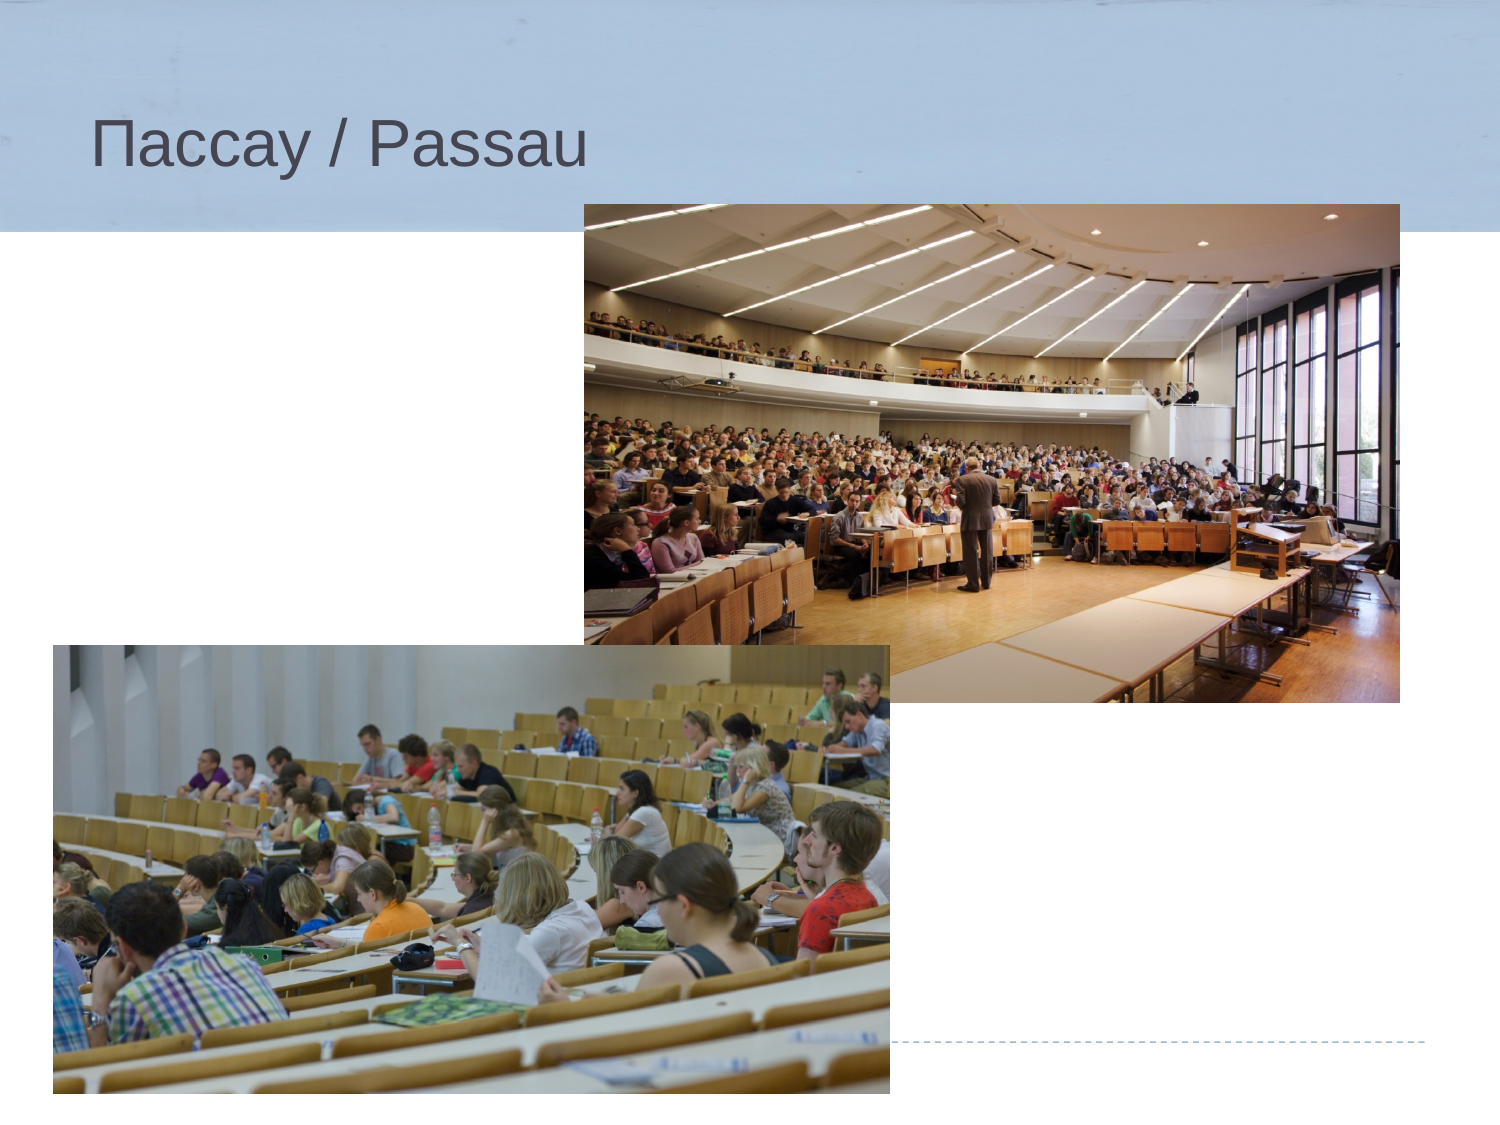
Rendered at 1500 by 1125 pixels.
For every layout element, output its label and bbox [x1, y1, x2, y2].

picture [52, 644, 890, 1095]
picture [0, 0, 1500, 232]
list [584, 204, 1400, 703]
